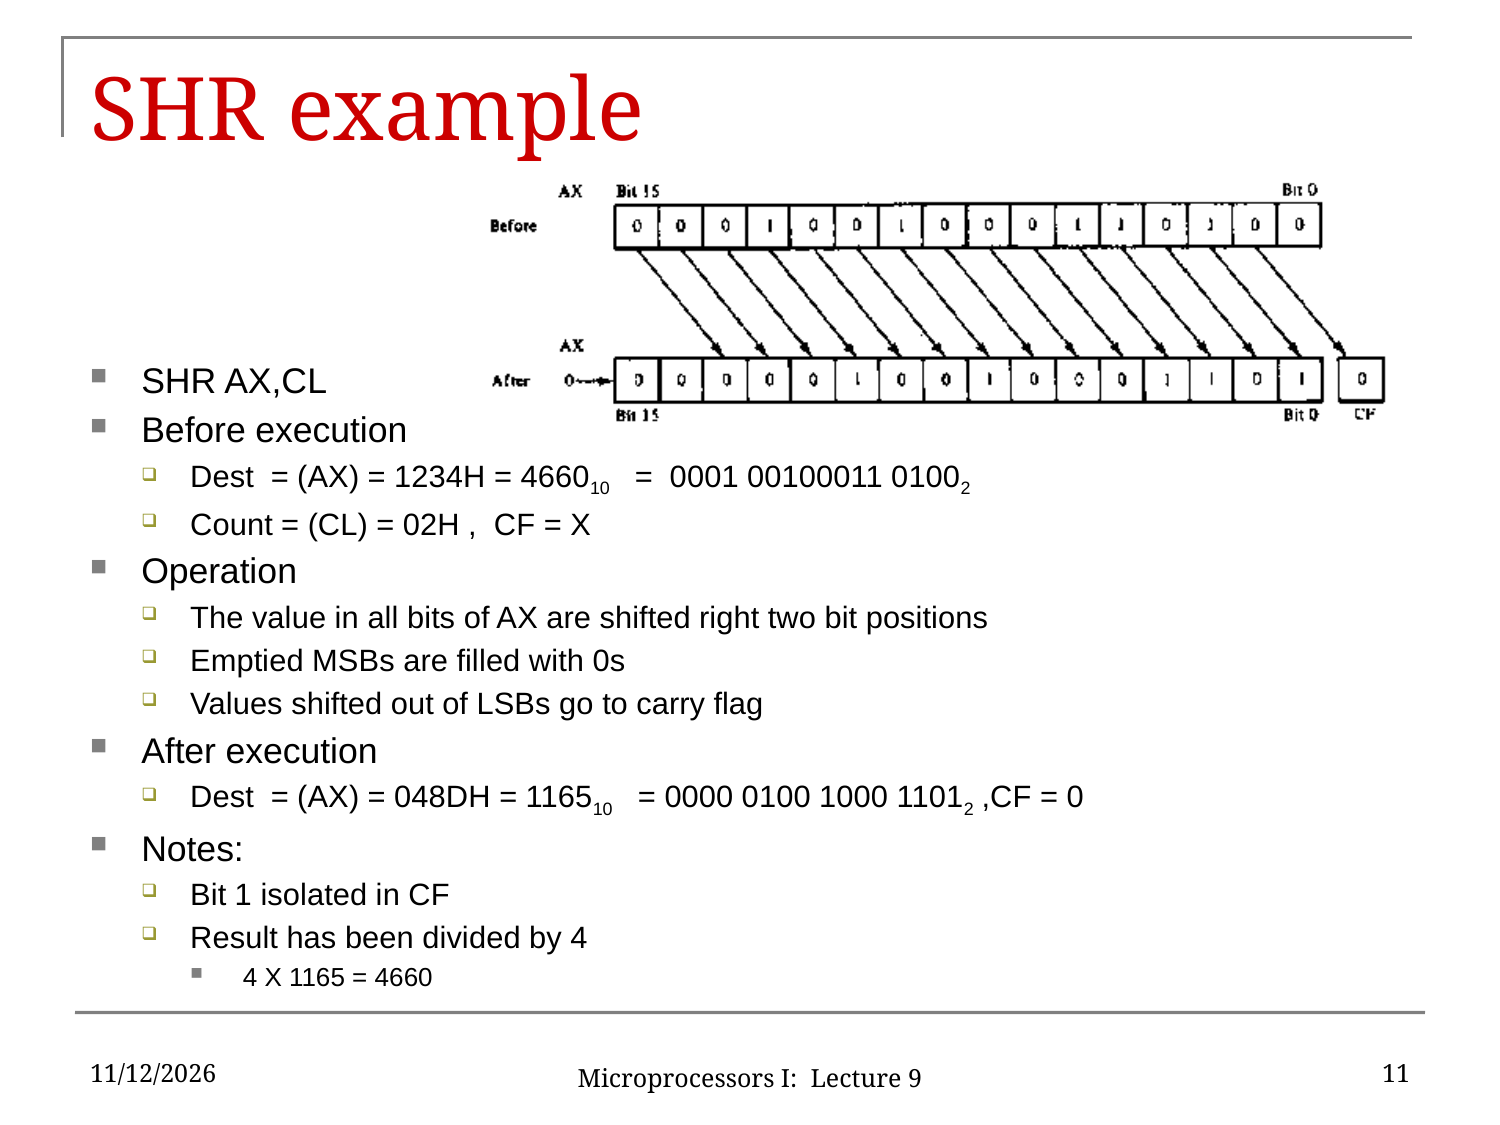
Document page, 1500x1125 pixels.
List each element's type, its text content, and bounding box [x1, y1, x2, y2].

slide_number 11 [1074, 1023, 1426, 1100]
footer Microprocessors I: Lecture 9 [512, 1024, 988, 1101]
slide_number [74, 1023, 426, 1100]
picture [474, 174, 1401, 438]
list SHR AX,CL Before execution Dest = (AX) = 1234H = 466010 = 0001 00100011 01002 Count = (CL) = 02H , CF = X Operation The value in all bits of AX are shifted right two bit positions Emptied MSBs are filled with 0s Values shifted out of LSBs go to carry flag After execution Dest = (AX) = 048DH = 116510 = 0000 0100 1000 11012 ,CF = 0 Notes: Bit 1 isolated in CF Result has been divided by 4 4 X 1165 = 4660 [75, 350, 1425, 1006]
title SHR example [75, 45, 1425, 163]
